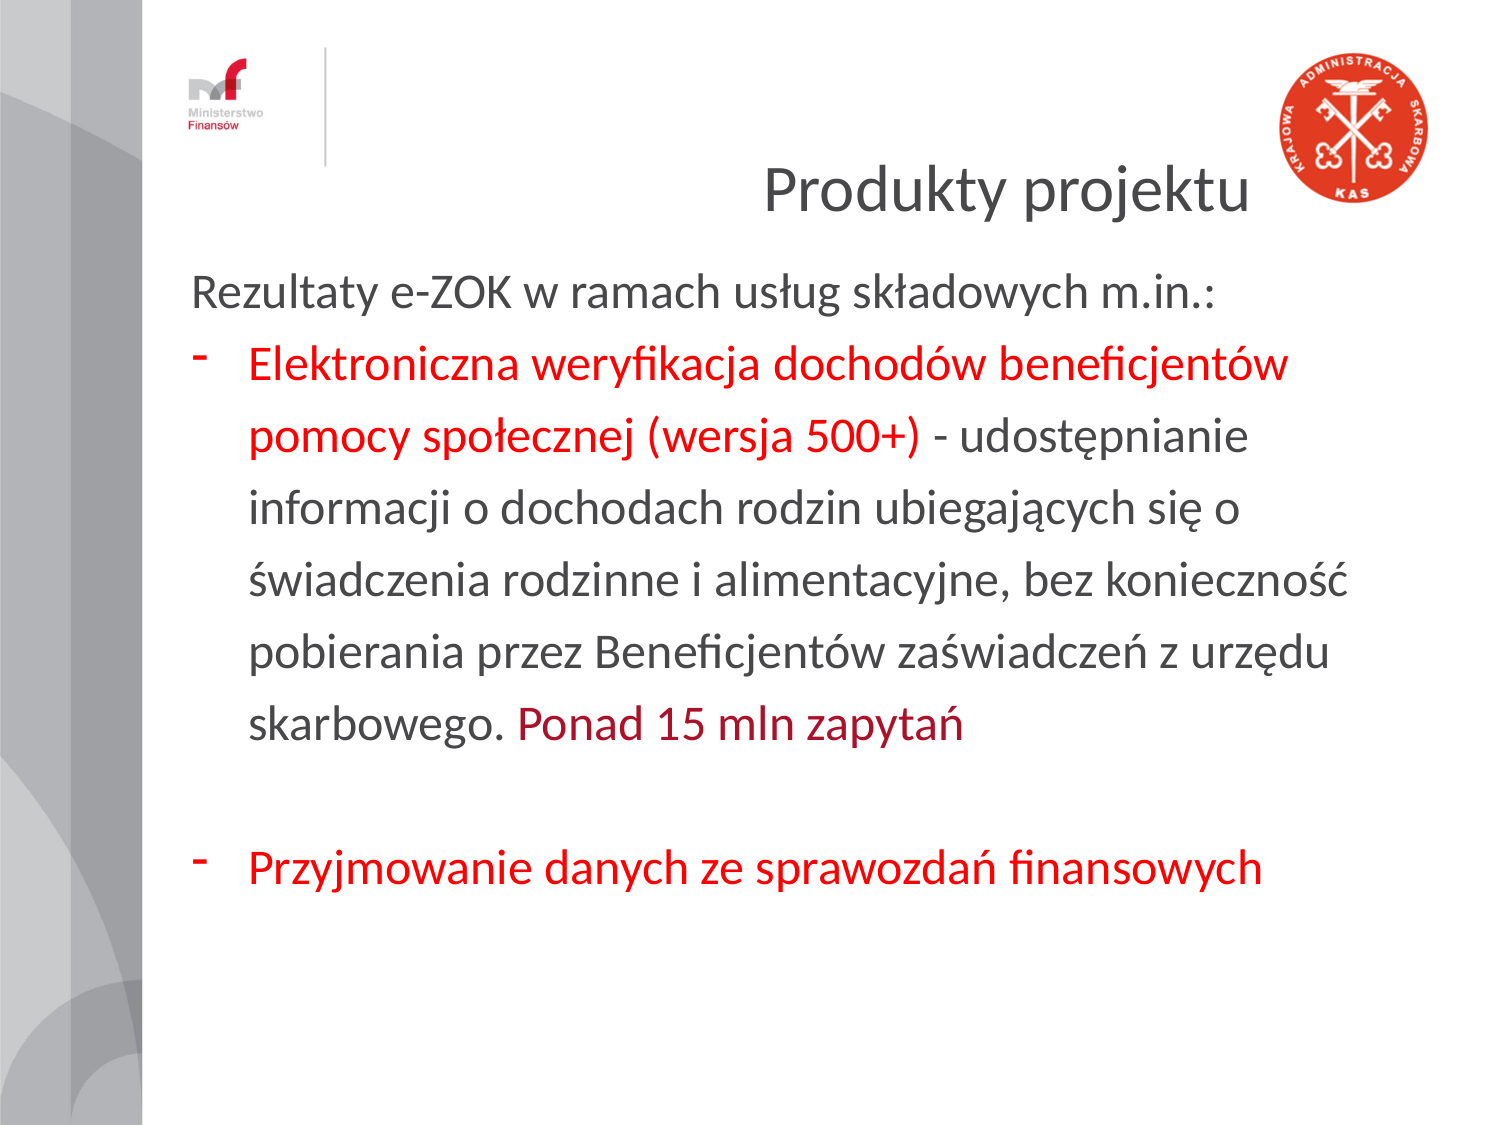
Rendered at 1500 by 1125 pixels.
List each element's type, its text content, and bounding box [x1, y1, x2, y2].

text_box Rezultaty e-ZOK w ramach usług składowych m.in.: Elektroniczna weryfikacja dochodów beneficjentów pomocy społecznej (wersja 500+) - udostępnianie informacji o dochodach rodzin ubiegających się o świadczenia rodzinne i alimentacyjne, bez konieczność pobierania przez Beneficjentów zaświadczeń z urzędu skarbowego. Ponad 15 mln zapytań Przyjmowanie danych ze sprawozdań finansowych [176, 239, 1404, 902]
text_box Produkty projektu [748, 97, 1278, 232]
picture [0, 0, 1500, 1125]
